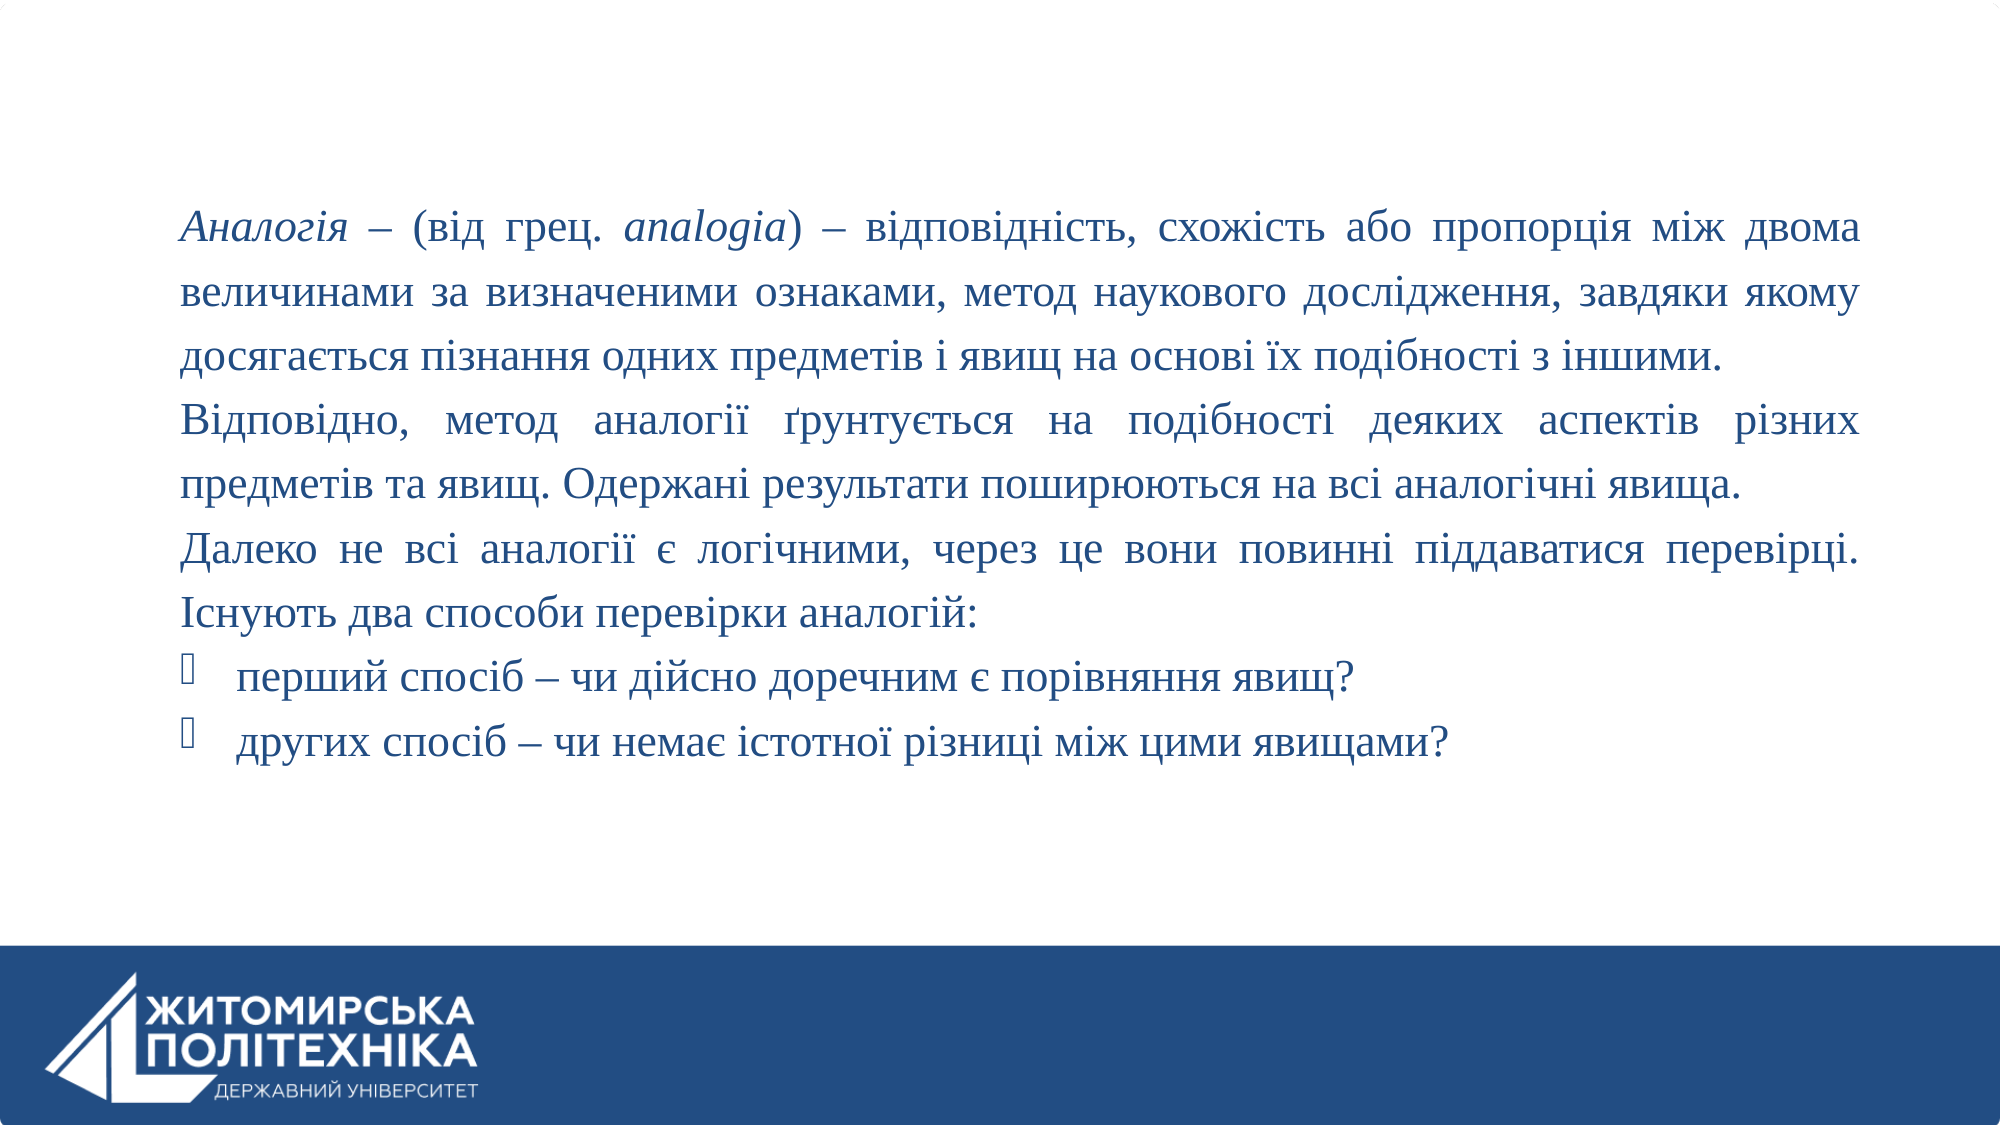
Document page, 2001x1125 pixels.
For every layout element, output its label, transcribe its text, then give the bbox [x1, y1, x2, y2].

text_box Аналогія – (від грец. analogia) – відповідність, схожість або пропорція між двома величинами за визначеними ознаками, метод наукового дослідження, завдяки якому досягається пізнання одних предметів і явищ на основі їх подібності з іншими. Відповідно, метод аналогії ґрунтується на подібності деяких аспектів різних предметів та явищ. Одержані результати поширюються на всі аналогічні явища. Далеко не всі аналогії є логічними, через це вони повинні піддаватися перевірці. Існують два способи перевірки аналогій: перший спосіб – чи дійсно доречним є порівняння явищ? других спосіб – чи немає істотної різниці між цими явищами? [165, 179, 1877, 773]
picture [0, 3, 2000, 1125]
